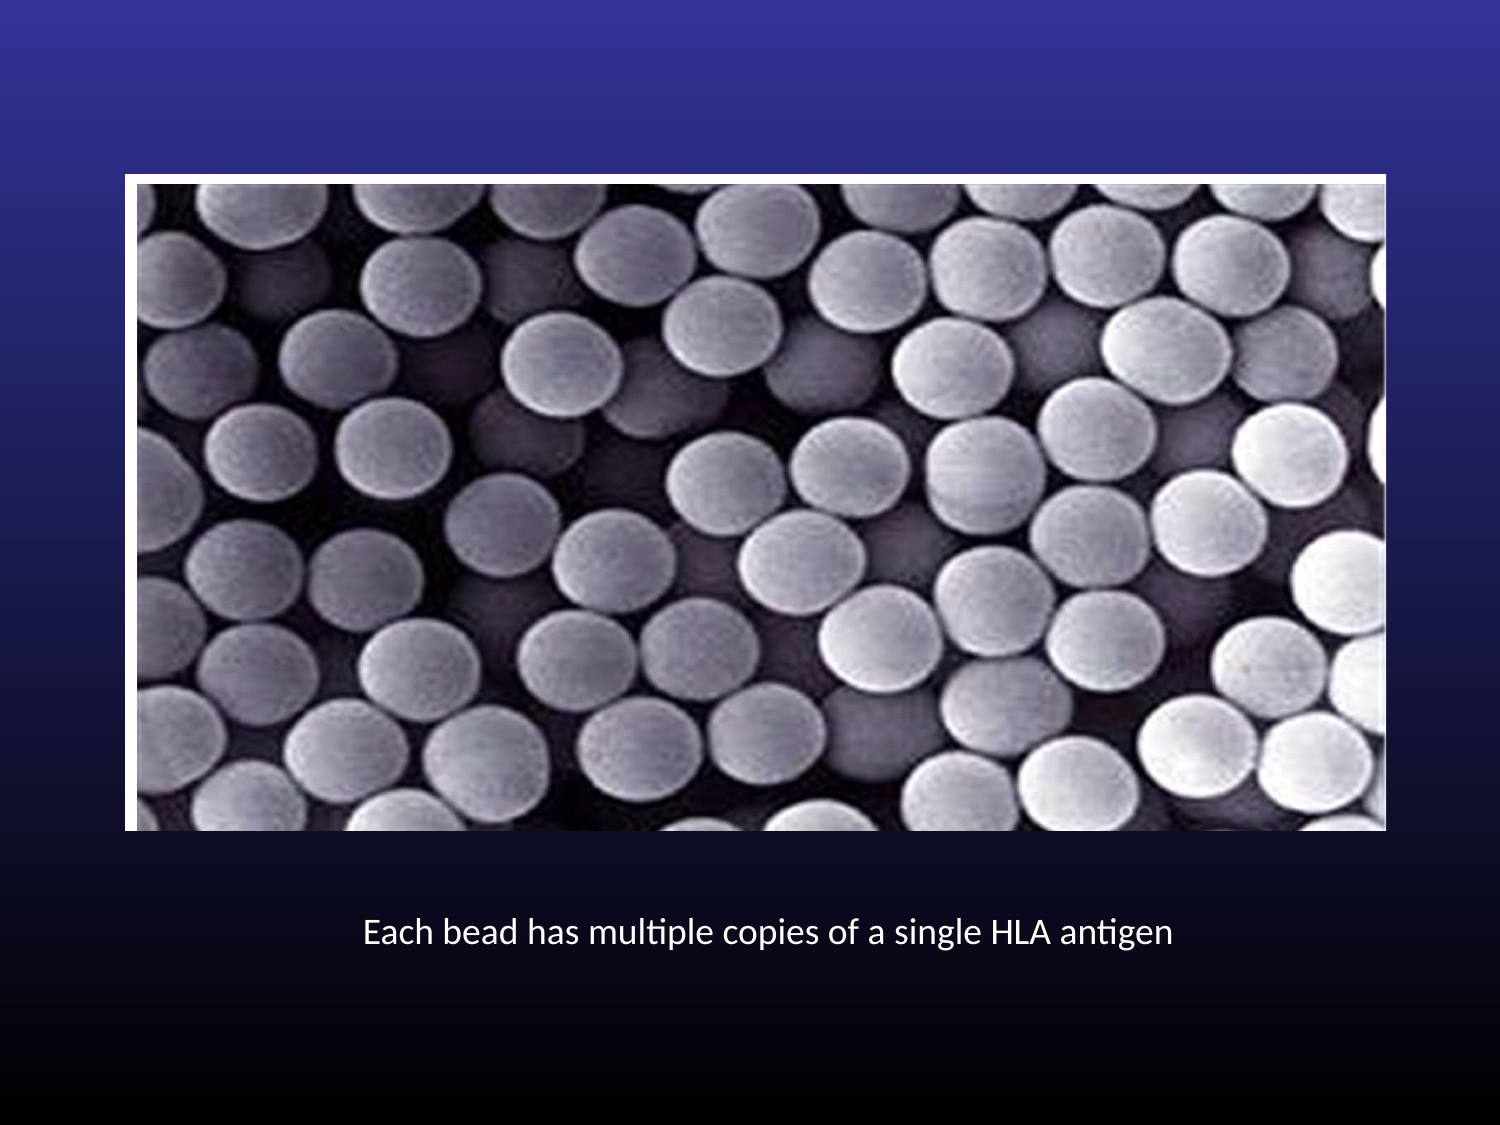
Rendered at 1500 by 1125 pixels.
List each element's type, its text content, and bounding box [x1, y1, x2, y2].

picture [124, 174, 1387, 831]
text_box Each bead has multiple copies of a single HLA antigen [300, 899, 1238, 960]
